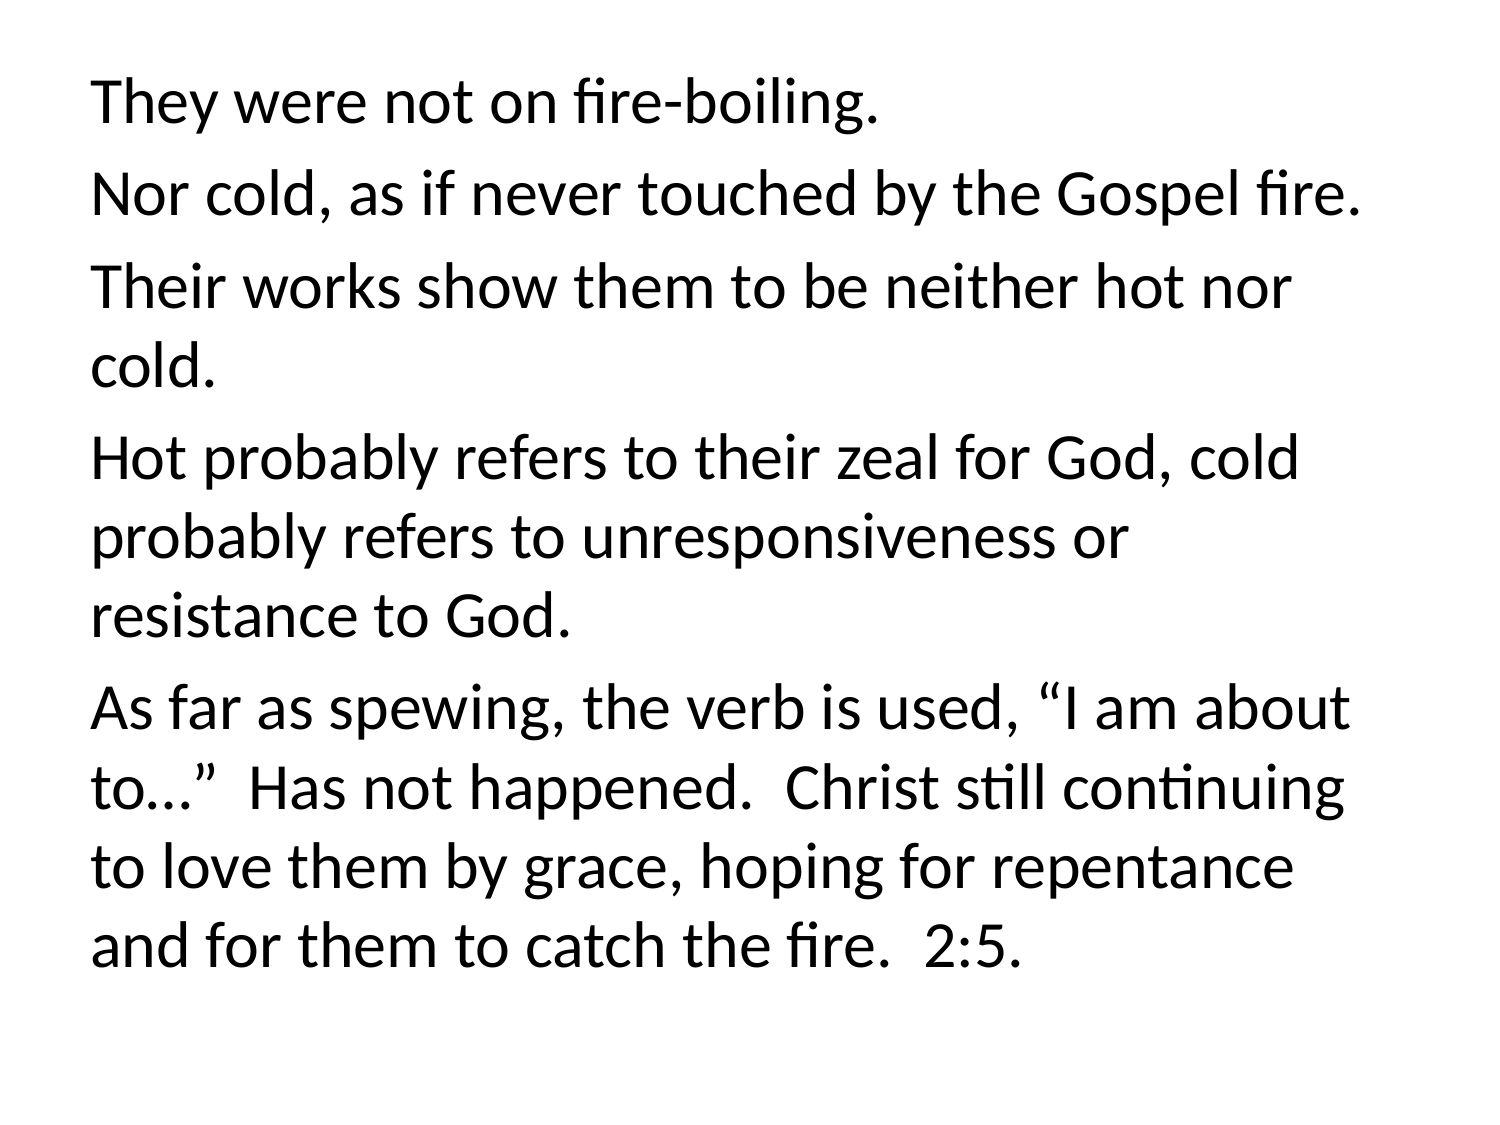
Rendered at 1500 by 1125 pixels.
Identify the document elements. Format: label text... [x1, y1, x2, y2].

list They were not on fire-boiling. Nor cold, as if never touched by the Gospel fire. Their works show them to be neither hot nor cold. Hot probably refers to their zeal for God, cold probably refers to unresponsiveness or resistance to God. As far as spewing, the verb is used, “I am about to…” Has not happened. Christ still continuing to love them by grace, hoping for repentance and for them to catch the fire. 2:5. [75, 50, 1425, 1005]
